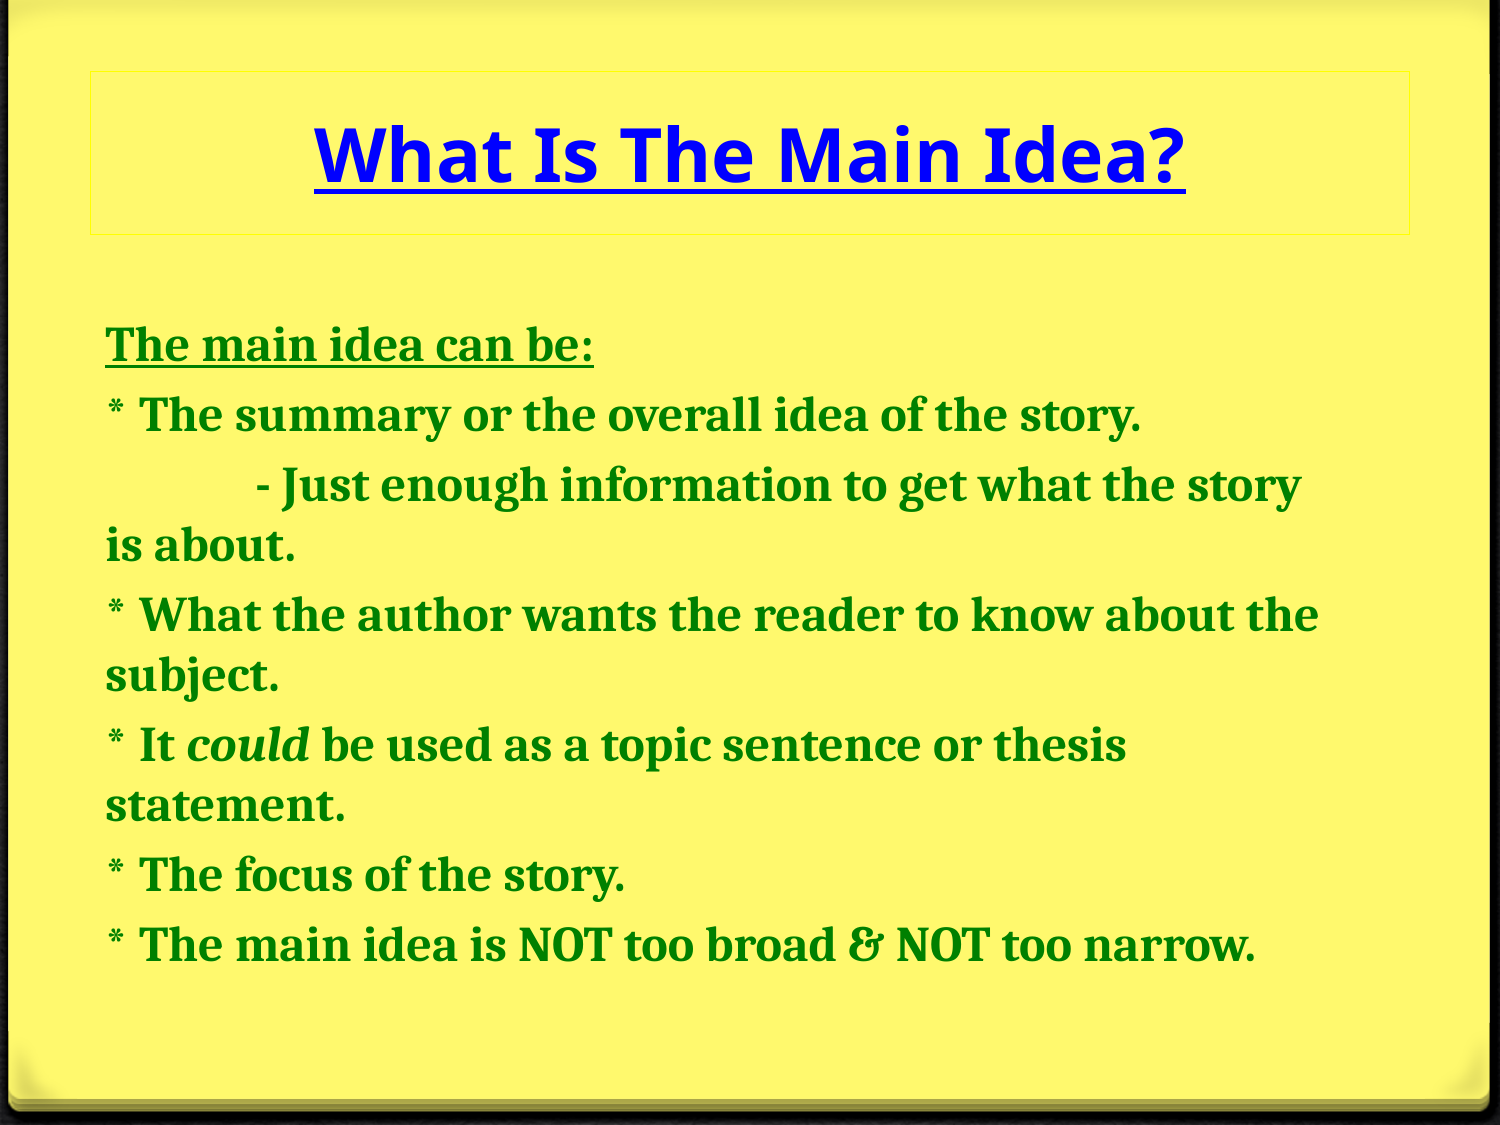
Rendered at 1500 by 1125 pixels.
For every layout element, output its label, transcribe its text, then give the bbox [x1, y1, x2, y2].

list The main idea can be: * The summary or the overall idea of the story. - Just enough information to get what the story is about. * What the author wants the reader to know about the subject. * It could be used as a topic sentence or thesis statement. * The focus of the story. * The main idea is NOT too broad & NOT too narrow. [90, 234, 1363, 1063]
picture [0, 0, 1500, 1125]
title What Is The Main Idea? [90, 71, 1410, 235]
